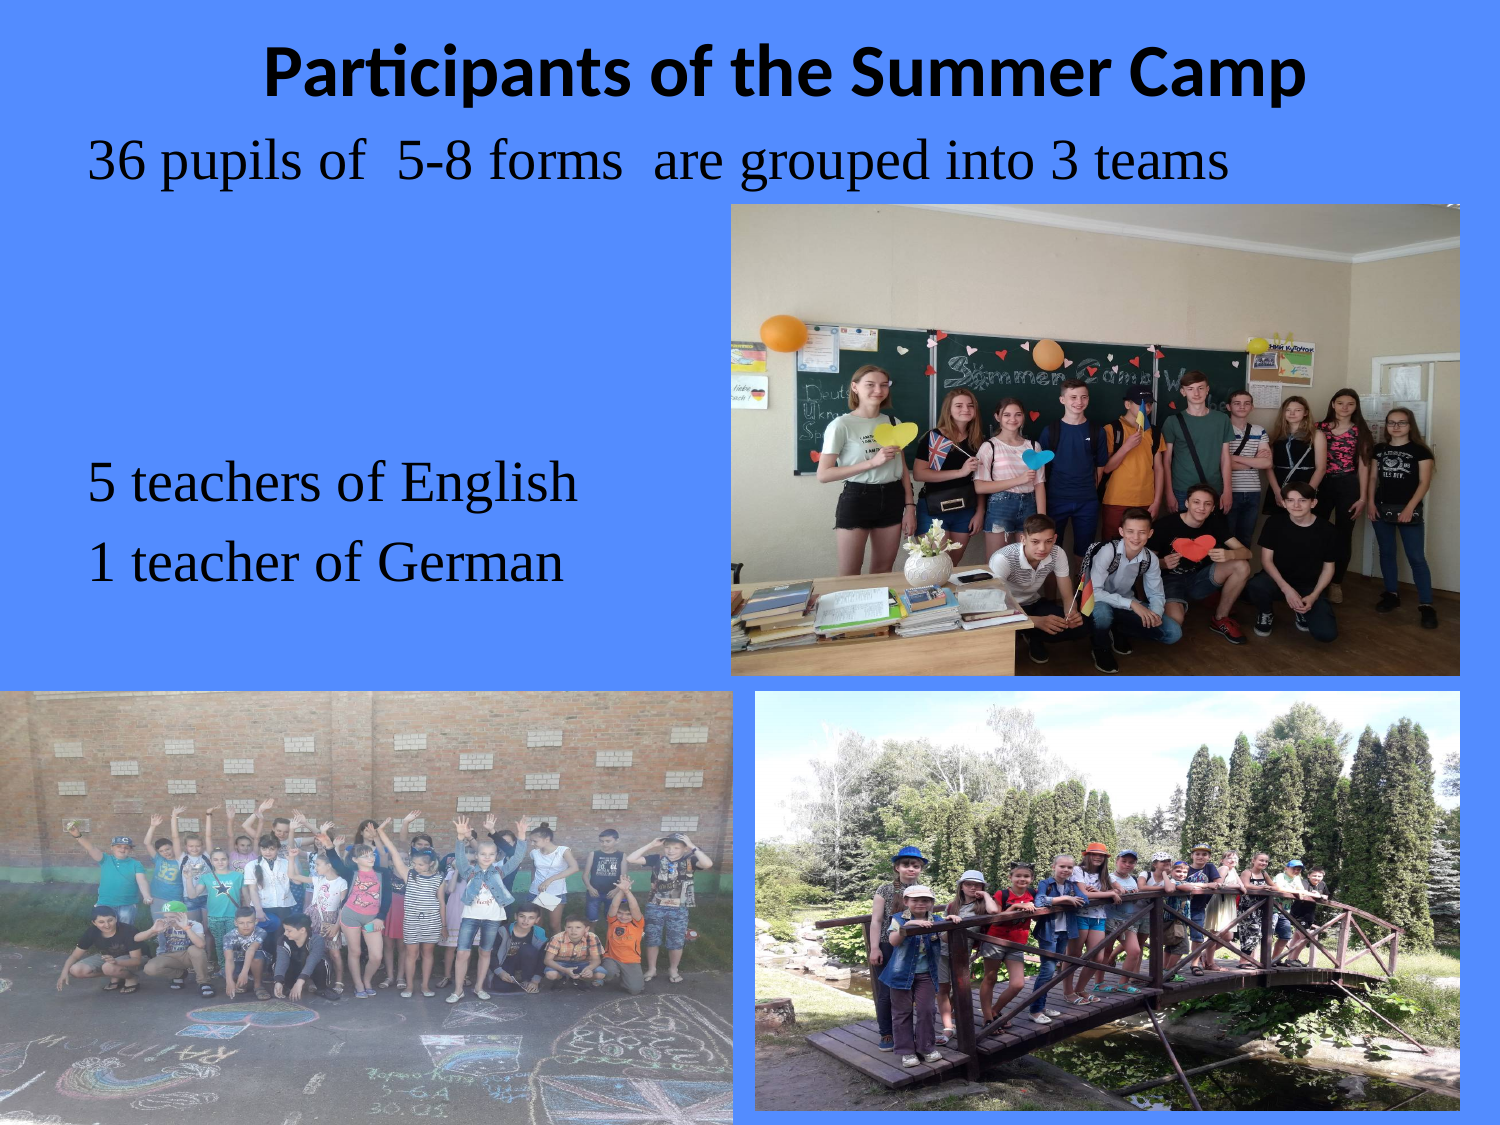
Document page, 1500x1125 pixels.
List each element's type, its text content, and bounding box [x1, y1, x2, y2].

list Participants of the Summer Camp 36 pupils of 5-8 forms are grouped into 3 teams 5 teachers of English 1 teacher of German [0, 0, 1500, 1125]
picture [0, 690, 733, 1125]
picture [730, 204, 1460, 676]
picture [755, 690, 1460, 1111]
